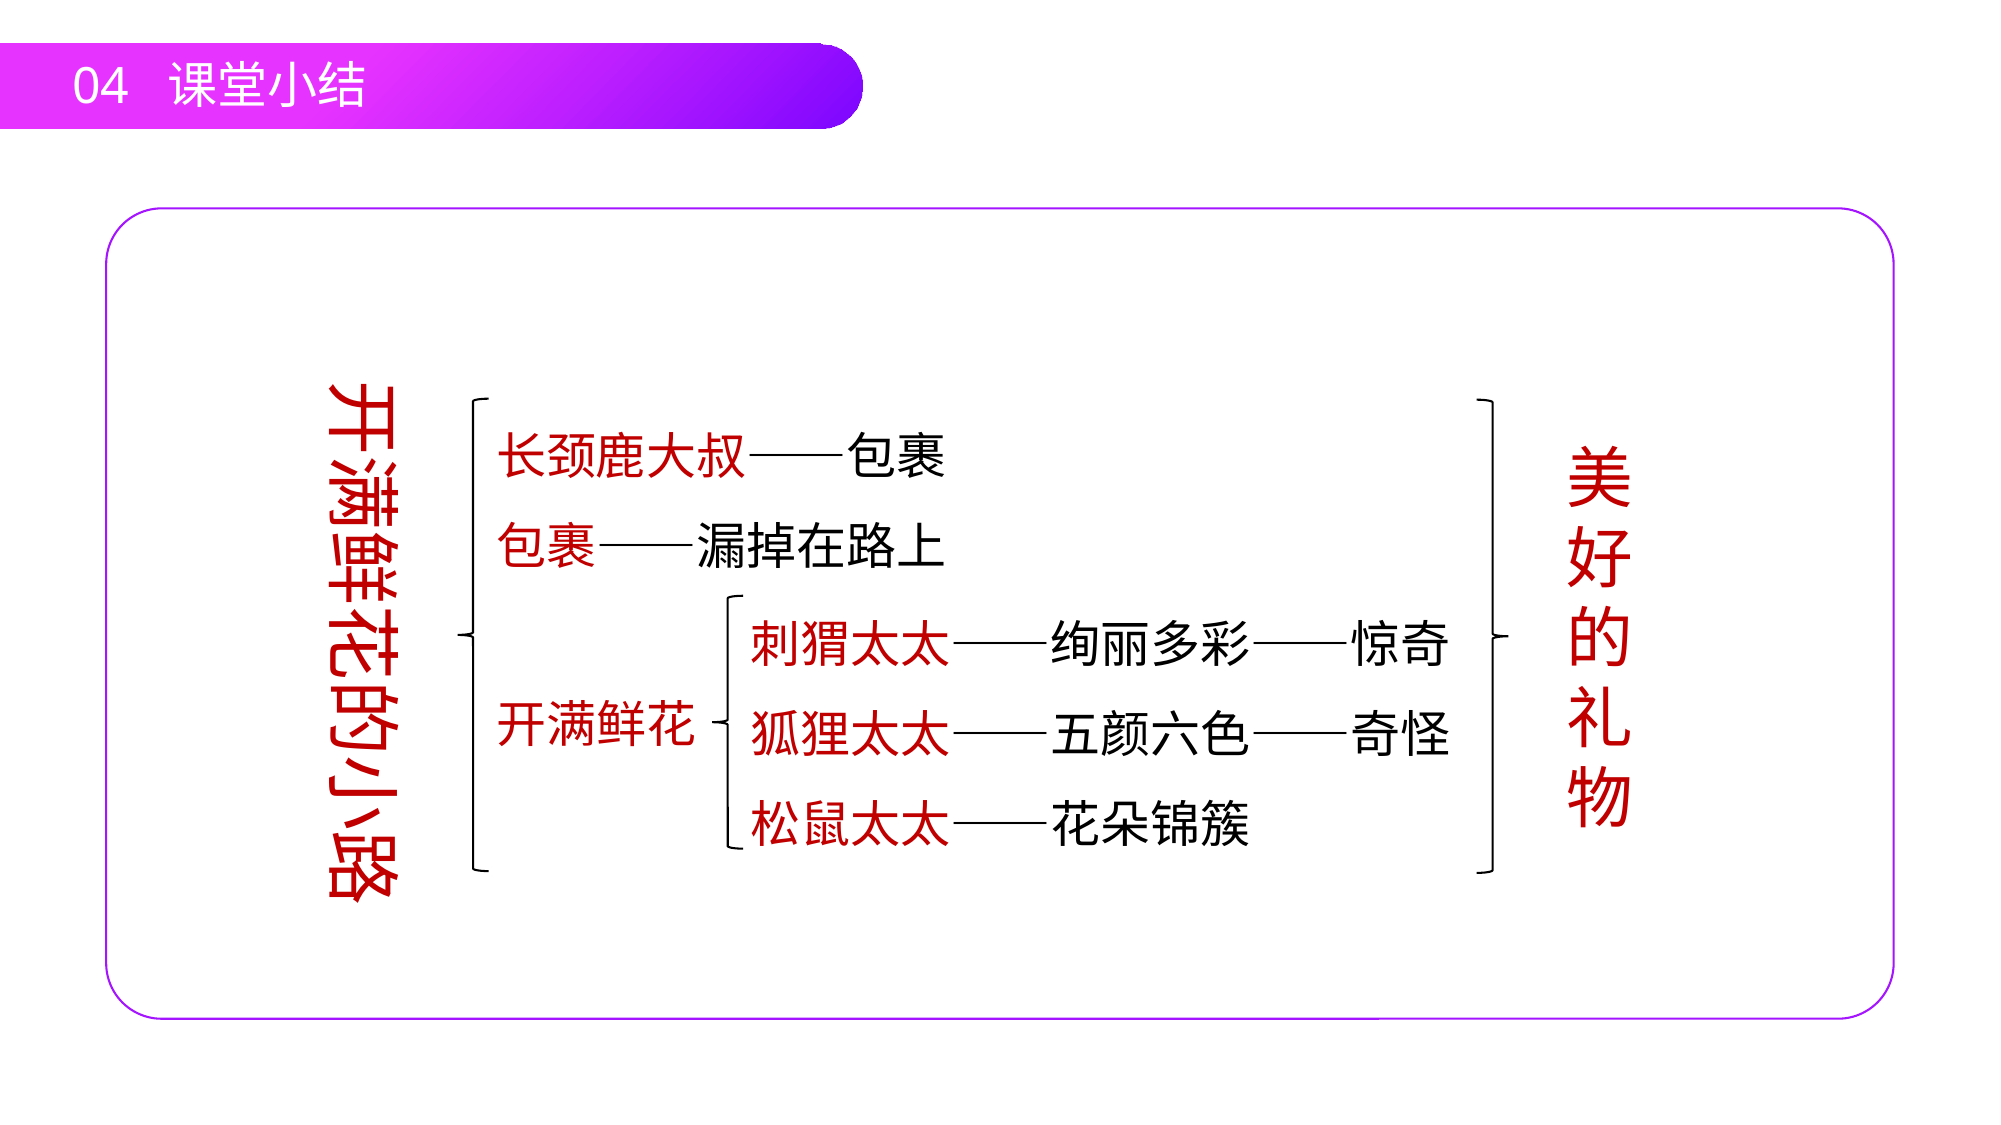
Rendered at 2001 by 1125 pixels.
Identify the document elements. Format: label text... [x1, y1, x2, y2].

list 04 课堂小结 [57, 52, 536, 123]
text_box 开满鲜花的小路 [296, 365, 418, 912]
text_box 开满鲜花 [481, 684, 726, 760]
text_box 刺猬太太——绚丽多彩——惊奇 狐狸太太——五颜六色——奇怪 松鼠太太——花朵锦簇 [735, 575, 1556, 861]
text_box 美好的礼物 [1552, 428, 1665, 843]
text_box [1476, 861, 1494, 874]
text_box [1476, 398, 1494, 575]
text_box 长颈鹿大叔——包裹 包裹——漏掉在路上 [481, 387, 1331, 583]
text_box [712, 595, 735, 850]
text_box [457, 397, 489, 873]
